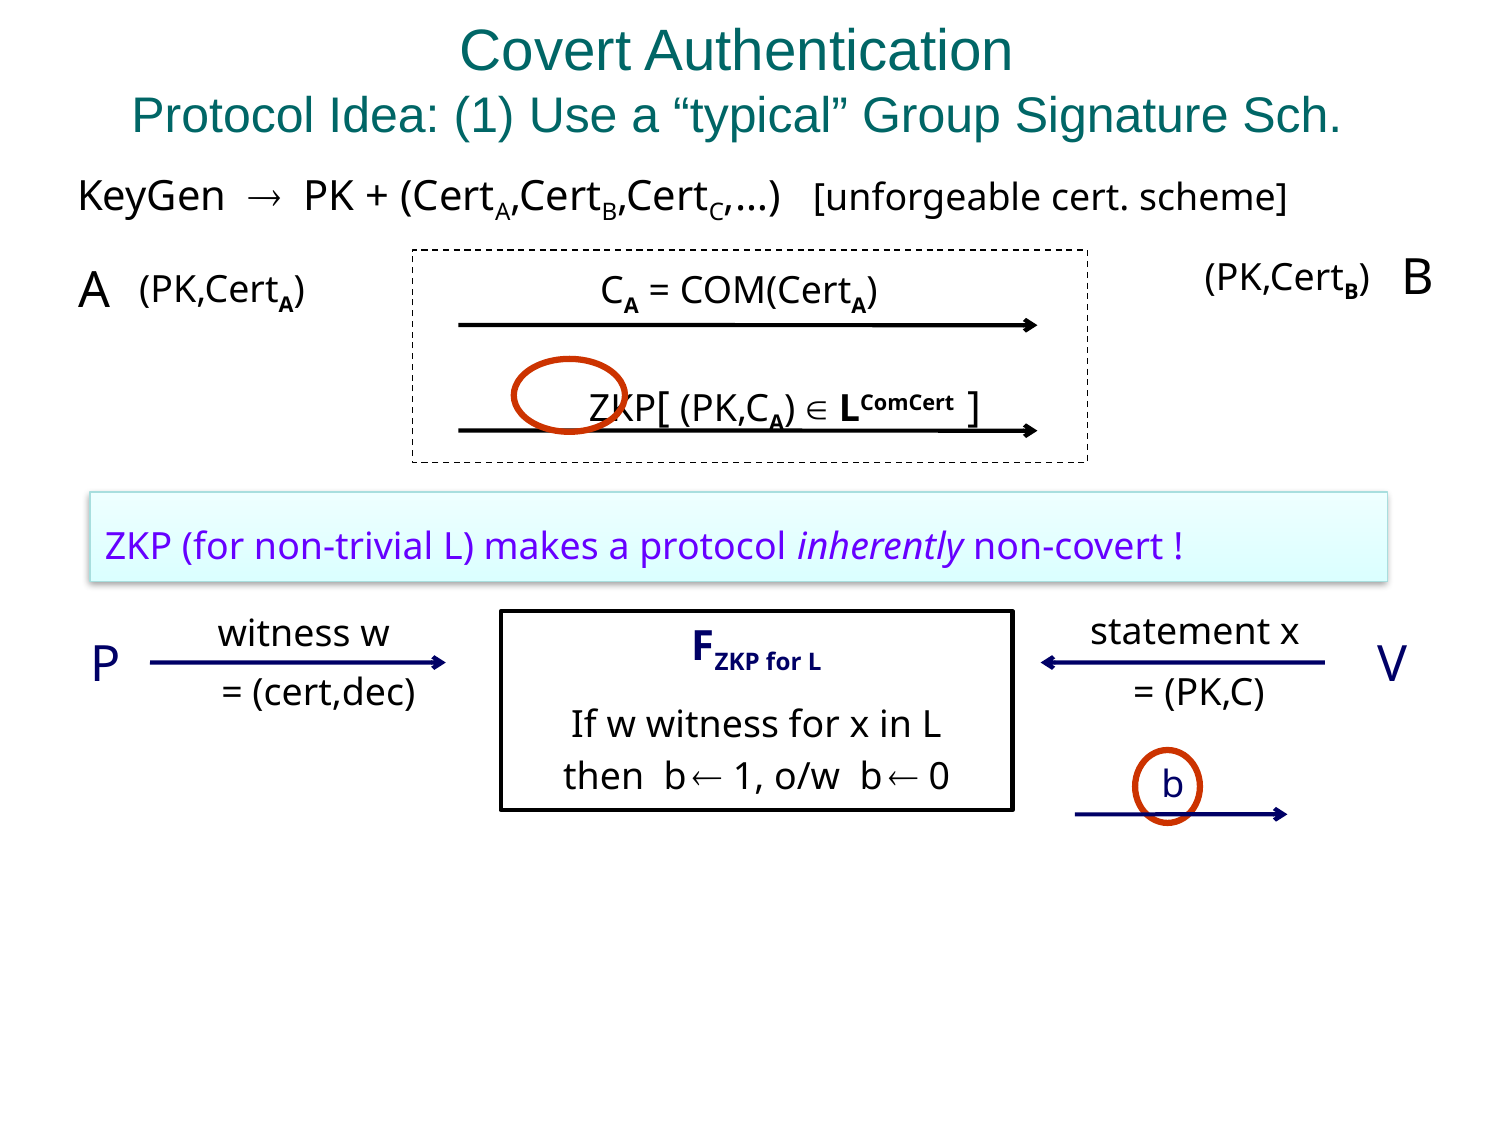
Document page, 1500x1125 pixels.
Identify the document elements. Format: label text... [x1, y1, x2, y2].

text_box [513, 358, 625, 432]
text_box [431, 655, 446, 670]
text_box = (cert,dec) [206, 660, 431, 721]
text_box = (PK,C) [1118, 663, 1280, 721]
text_box (PK,CertB) [1189, 250, 1385, 311]
text_box b [1146, 752, 1154, 758]
text_box P [75, 624, 136, 699]
text_box [1135, 750, 1200, 814]
text_box V [1362, 624, 1423, 699]
text_box [1040, 655, 1325, 670]
text_box [412, 250, 1088, 463]
text_box FZKP for L If w witness for x in L then b  1, o/w b  0 [499, 609, 1015, 812]
text_box ZKP (for non-trivial L) makes a protocol inherently non-covert ! [89, 491, 1388, 582]
text_box (PK,CertA) [124, 258, 320, 324]
text_box A [63, 250, 126, 325]
text_box B [1386, 250, 1449, 313]
text_box witness w [202, 601, 405, 662]
text_box KeyGen  PK + (CertA,CertB,CertC,…) [unforgeable cert. scheme] [62, 149, 1475, 250]
title Covert Authentication Protocol Idea: (1) Use a “typical” Group Signature Sch. [75, 26, 1400, 149]
text_box [1147, 815, 1188, 823]
text_box statement x [1075, 599, 1315, 660]
text_box b [1191, 795, 1200, 813]
text_box [1074, 807, 1288, 822]
text_box b [1181, 752, 1200, 777]
